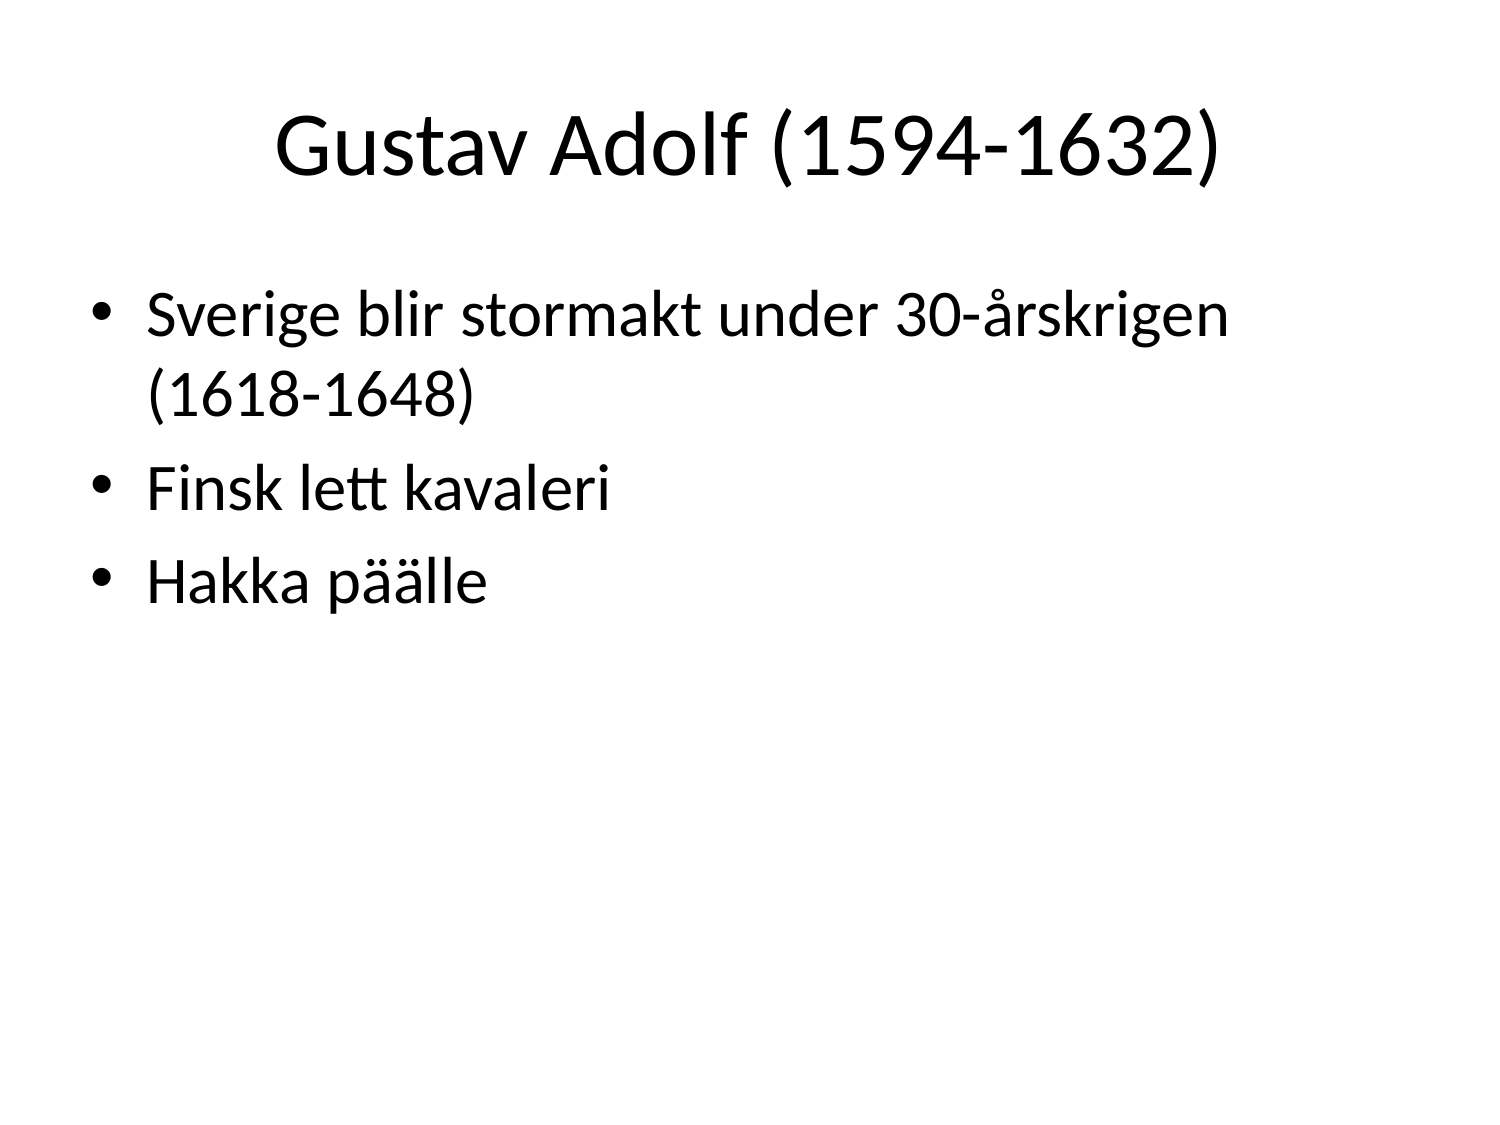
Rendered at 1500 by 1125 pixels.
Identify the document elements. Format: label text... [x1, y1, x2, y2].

list Sverige blir stormakt under 30-årskrigen (1618-1648) Finsk lett kavaleri Hakka päälle [75, 262, 1425, 1005]
title Gustav Adolf (1594-1632) [75, 45, 1425, 233]
